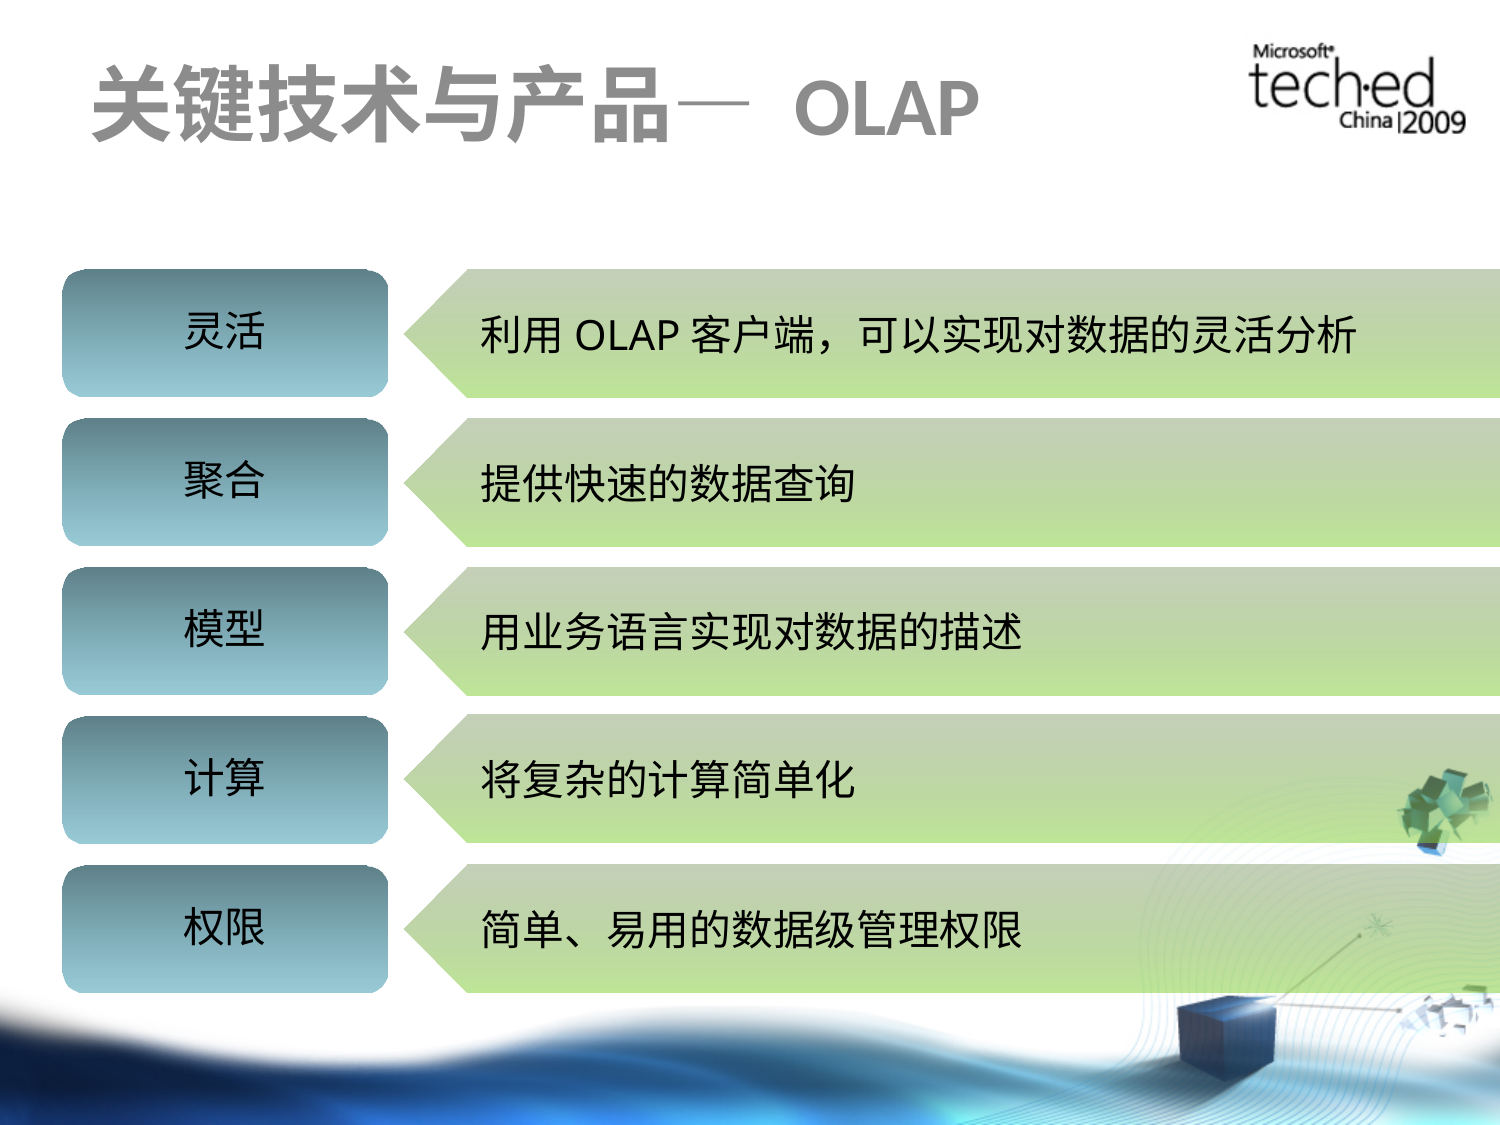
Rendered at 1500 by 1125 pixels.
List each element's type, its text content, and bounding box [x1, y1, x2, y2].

text_box 聚合 [62, 418, 388, 546]
text_box 灵活 [62, 270, 388, 397]
picture [0, 0, 1500, 1125]
text_box 将复杂的计算简单化 [403, 714, 1500, 843]
text_box 提供快速的数据查询 [403, 418, 1500, 547]
text_box 权限 [62, 865, 388, 993]
text_box 用业务语言实现对数据的描述 [403, 567, 1500, 696]
title 关键技术与产品— OLAP [75, 45, 1425, 233]
text_box 利用OLAP客户端，可以实现对数据的灵活分析 [403, 270, 1500, 398]
text_box 模型 [62, 567, 388, 695]
text_box 计算 [62, 716, 388, 844]
text_box 简单、易用的数据级管理权限 [403, 864, 1500, 993]
